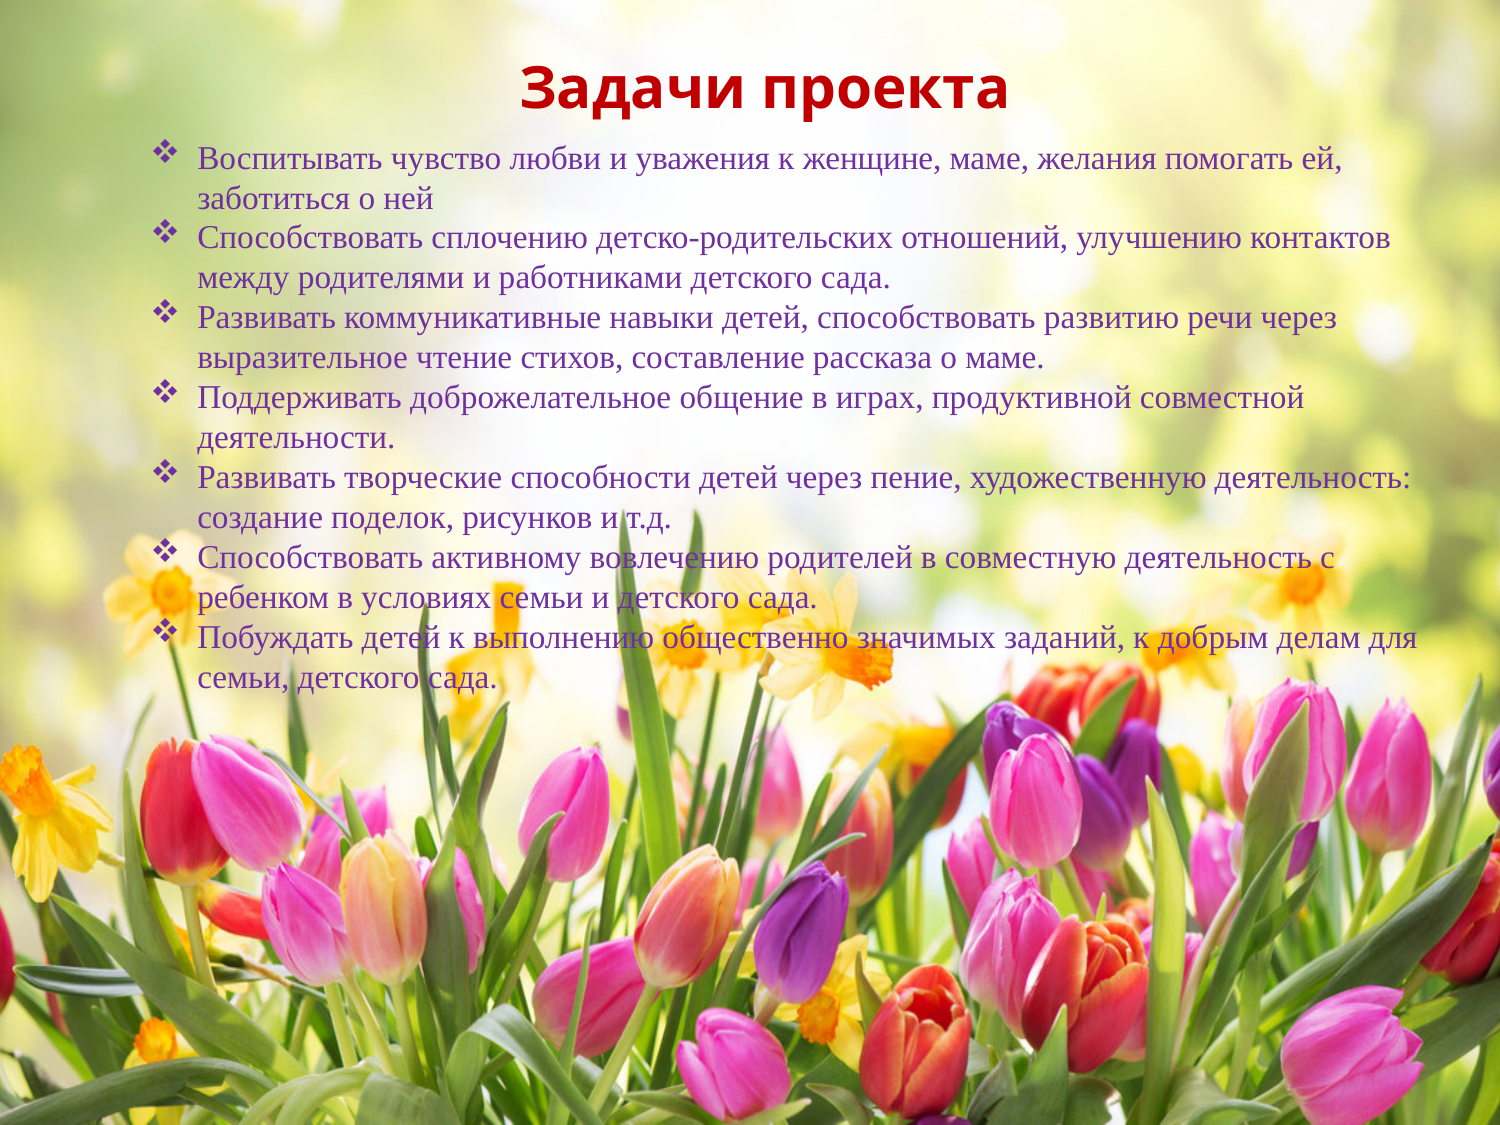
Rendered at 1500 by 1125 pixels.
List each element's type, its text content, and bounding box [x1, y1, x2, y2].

text_box Воспитывать чувство любви и уважения к женщине, маме, желания помогать ей, заботиться о ней Способствовать сплочению детско-родительских отношений, улучшению контактов между родителями и работниками детского сада. Развивать коммуникативные навыки детей, способствовать развитию речи через выразительное чтение стихов, составление рассказа о маме. Поддерживать доброжелательное общение в играх, продуктивной совместной деятельности. Развивать творческие способности детей через пение, художественную деятельность: создание поделок, рисунков и т.д. Способствовать активному вовлечению родителей в совместную деятельность с ребенком в условиях семьи и детского сада. Побуждать детей к выполнению общественно значимых заданий, к добрым делам для семьи, детского сада. [135, 128, 1435, 703]
picture [0, 0, 1500, 1125]
text_box Задачи проекта [504, 42, 1026, 128]
